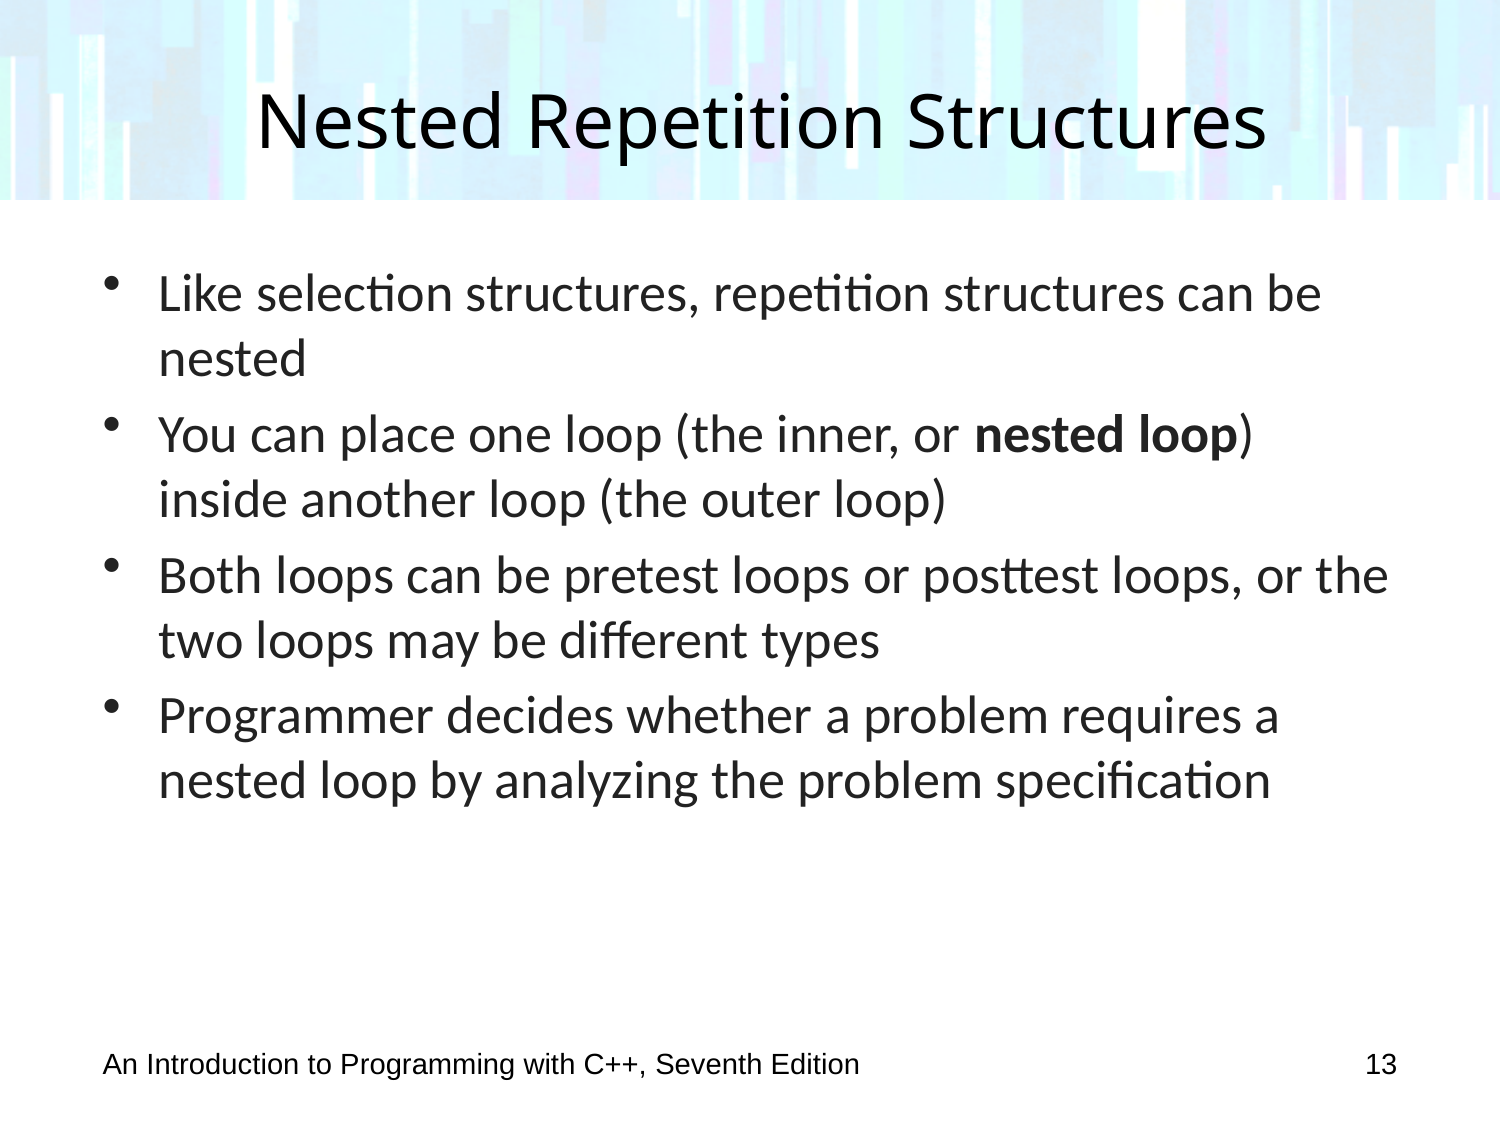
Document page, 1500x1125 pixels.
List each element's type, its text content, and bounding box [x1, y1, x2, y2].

title Nested Repetition Structures [99, 24, 1425, 213]
list Like selection structures, repetition structures can be nested You can place one loop (the inner, or nested loop) inside another loop (the outer loop) Both loops can be pretest loops or posttest loops, or the two loops may be different types Programmer decides whether a problem requires a nested loop by analyzing the problem specification [87, 249, 1413, 1025]
footer An Introduction to Programming with C++, Seventh Edition [87, 1037, 1051, 1101]
slide_number 13 [1074, 1037, 1413, 1101]
